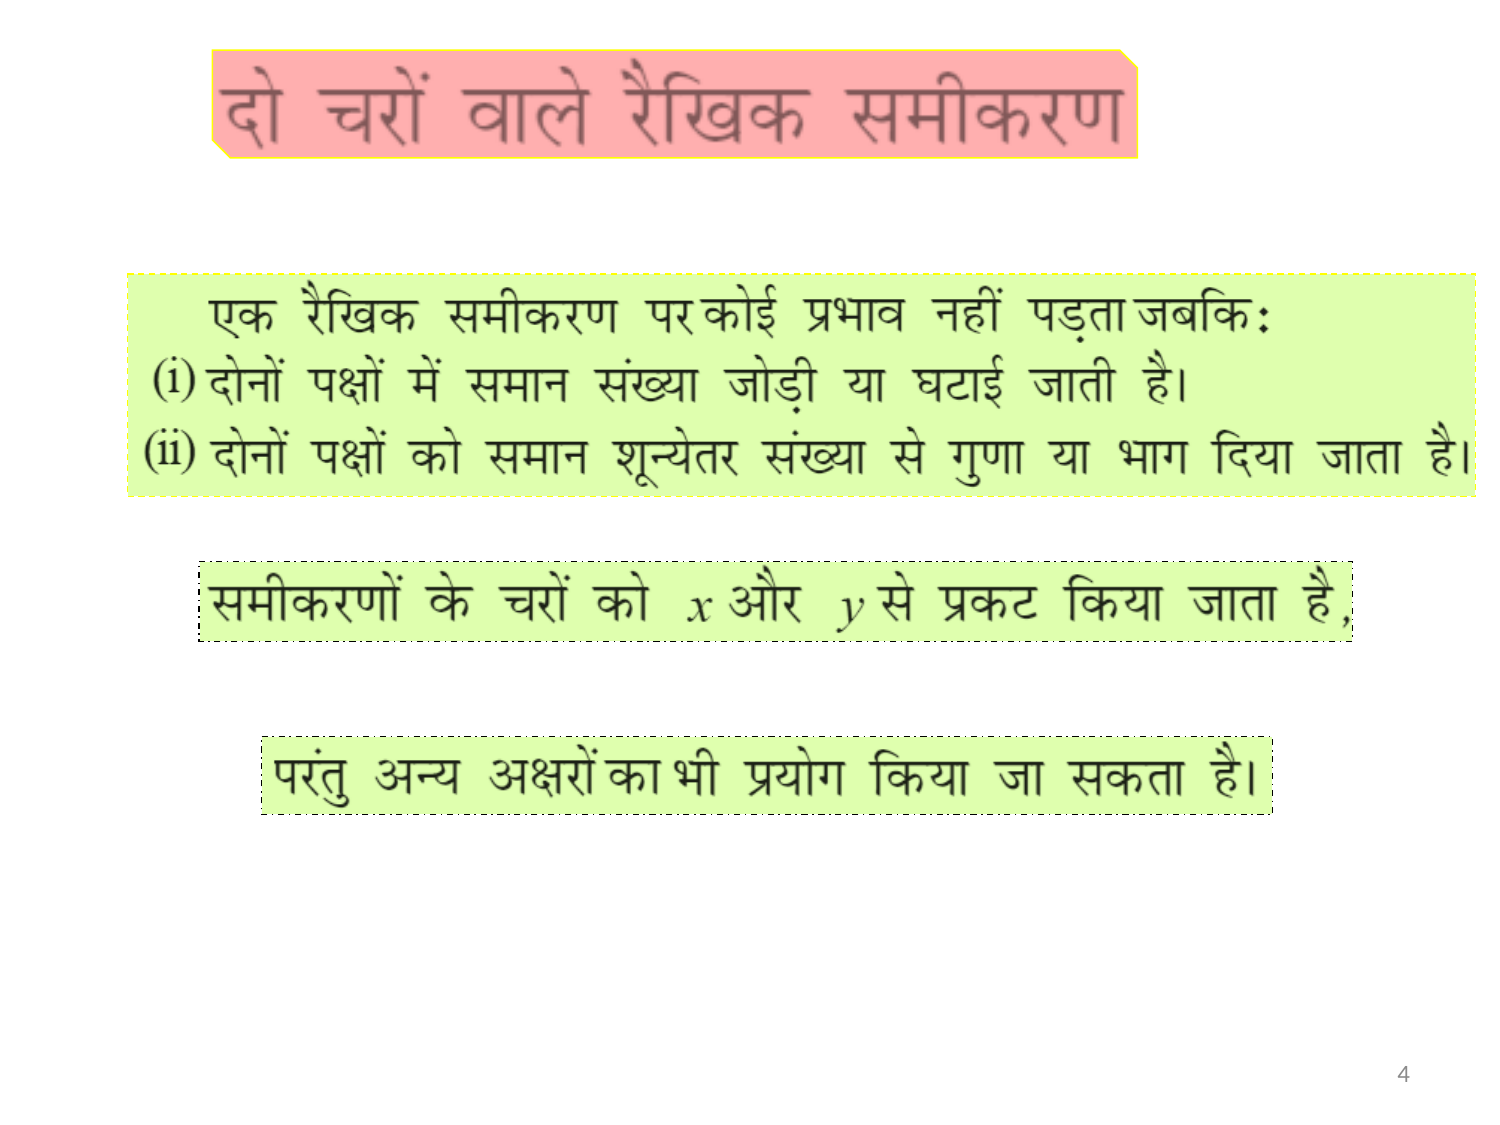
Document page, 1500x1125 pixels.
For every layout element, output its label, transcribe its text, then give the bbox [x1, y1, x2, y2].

picture [212, 49, 1138, 159]
picture [127, 274, 1476, 497]
picture [199, 562, 1352, 641]
picture [262, 737, 1273, 815]
slide_number 4 [1074, 1042, 1425, 1103]
